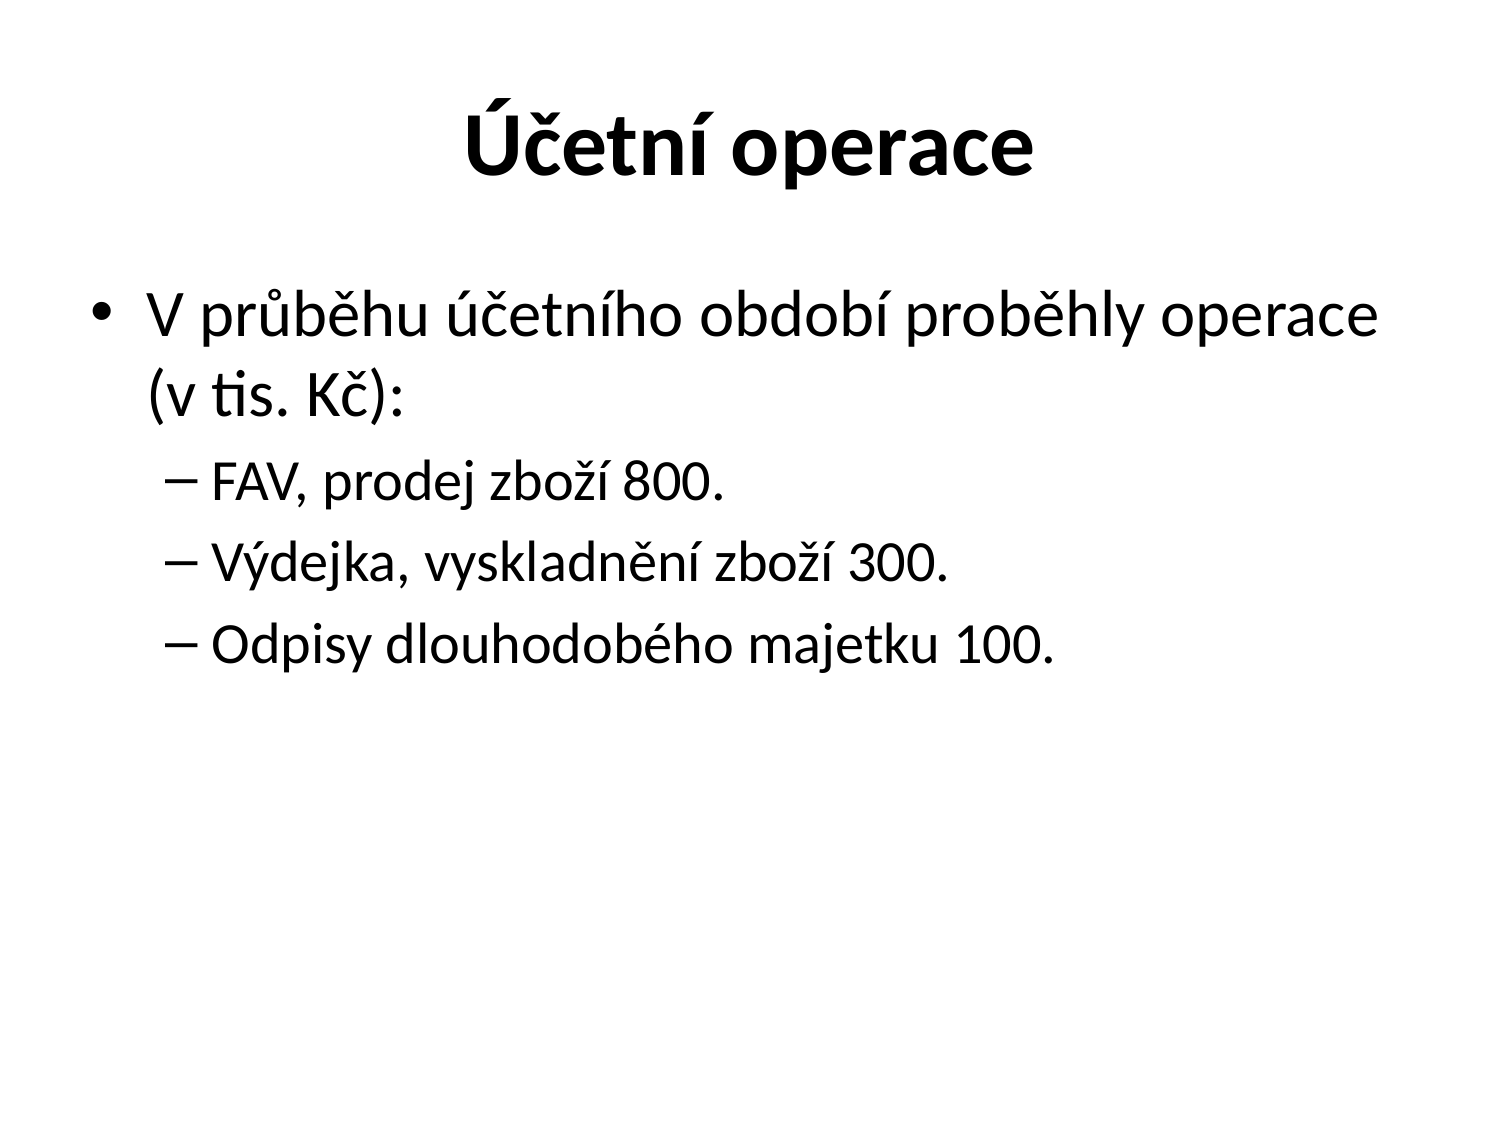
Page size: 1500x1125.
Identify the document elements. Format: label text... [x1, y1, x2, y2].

title Účetní operace [75, 45, 1425, 233]
list V průběhu účetního období proběhly operace (v tis. Kč): FAV, prodej zboží 800. Výdejka, vyskladnění zboží 300. Odpisy dlouhodobého majetku 100. [75, 262, 1425, 1005]
